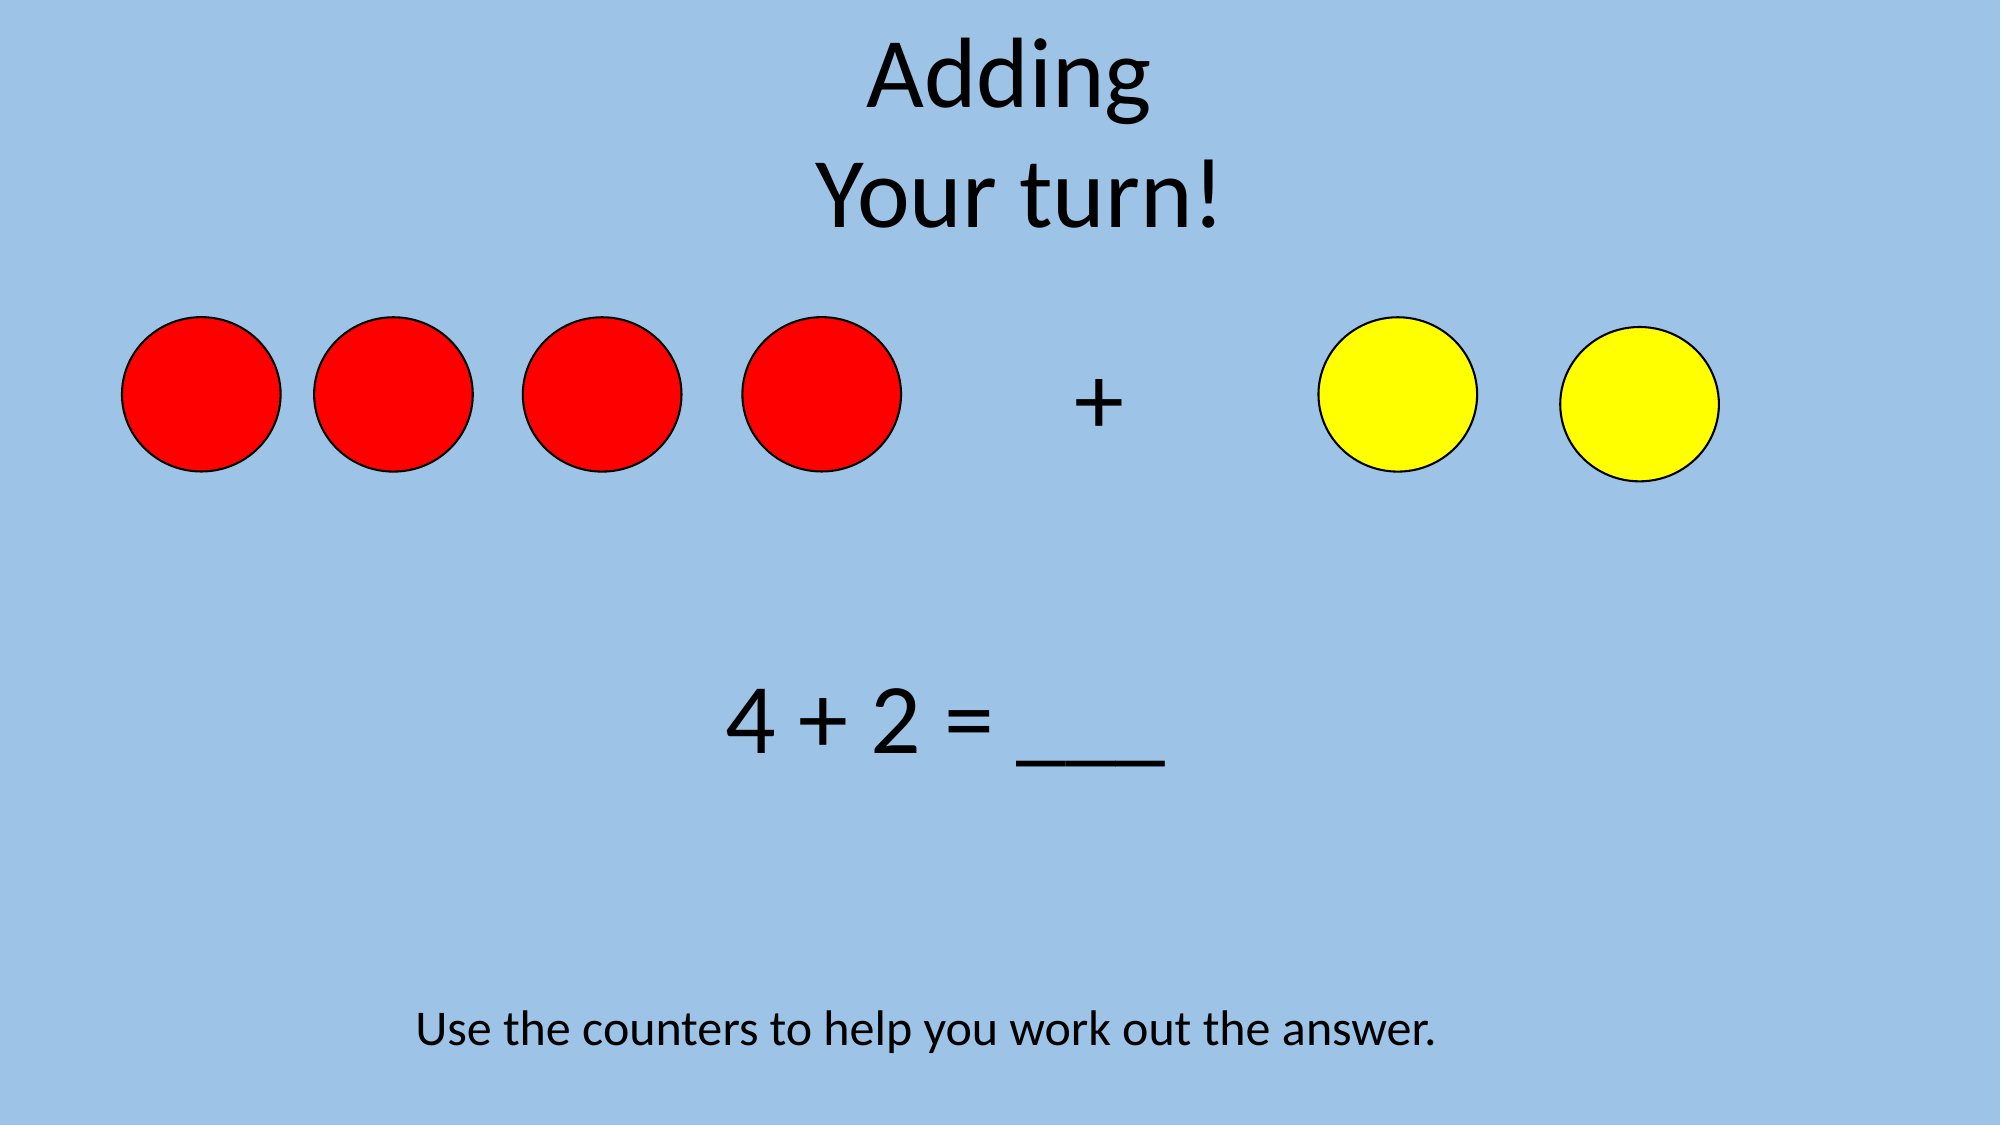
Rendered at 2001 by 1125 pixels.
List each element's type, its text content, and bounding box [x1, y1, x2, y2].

text_box [313, 316, 474, 473]
text_box + [1059, 327, 1319, 462]
text_box [741, 316, 903, 473]
text_box Adding Your turn! [185, 0, 1856, 255]
text_box [1319, 316, 1479, 473]
text_box [521, 316, 683, 473]
text_box [1559, 325, 1720, 483]
text_box 4 + 2 = ___ [710, 645, 1289, 781]
text_box [120, 316, 282, 473]
text_box Use the counters to help you work out the answer. [400, 987, 1719, 1063]
